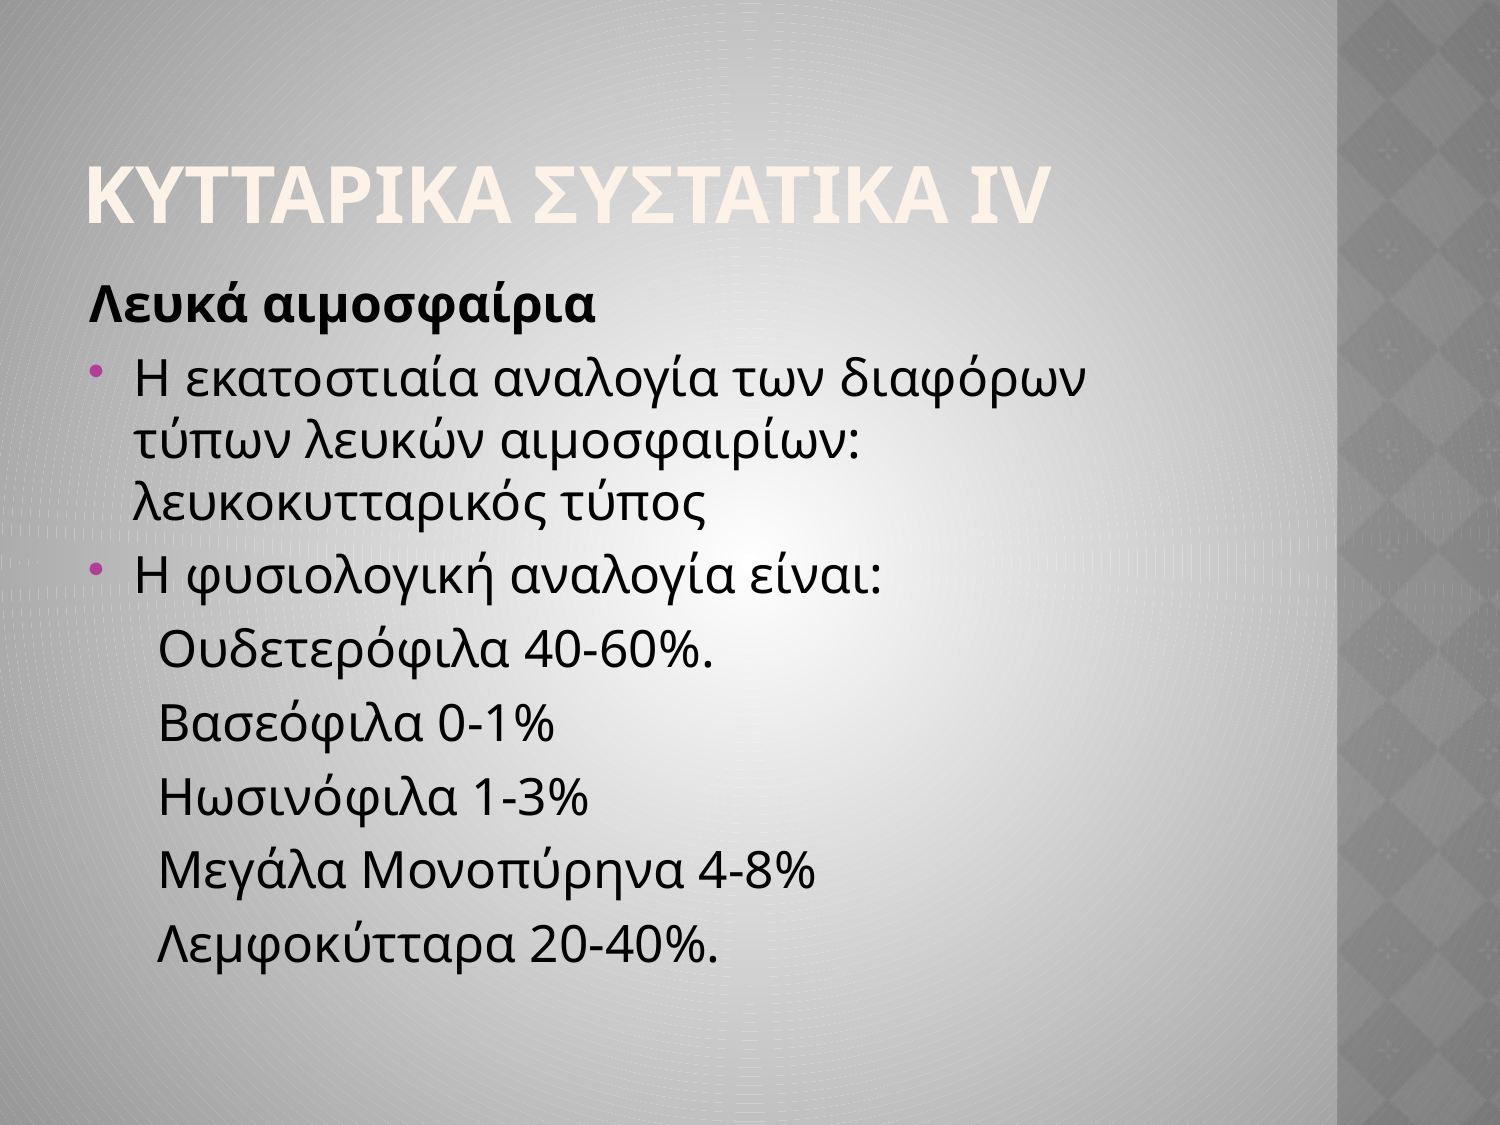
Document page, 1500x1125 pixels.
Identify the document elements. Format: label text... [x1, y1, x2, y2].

text_box Λευκά αιμοσφαίρια Η εκατοστιαία αναλογία των διαφόρων τύπων λευκών αιμοσφαιρίων: λευκοκυτταρικός τύπος Η φυσιολογική αναλογία είναι: Ουδετερόφιλα 40-60%. Βασεόφιλα 0-1% Ηωσινόφιλα 1-3% Μεγάλα Μονοπύρηνα 4-8% Λεμφοκύτταρα 20-40%. [75, 264, 1263, 1059]
text_box Κυτταρικα σΥΣΤΑΤΙΚΑ ιv [75, 52, 1263, 240]
